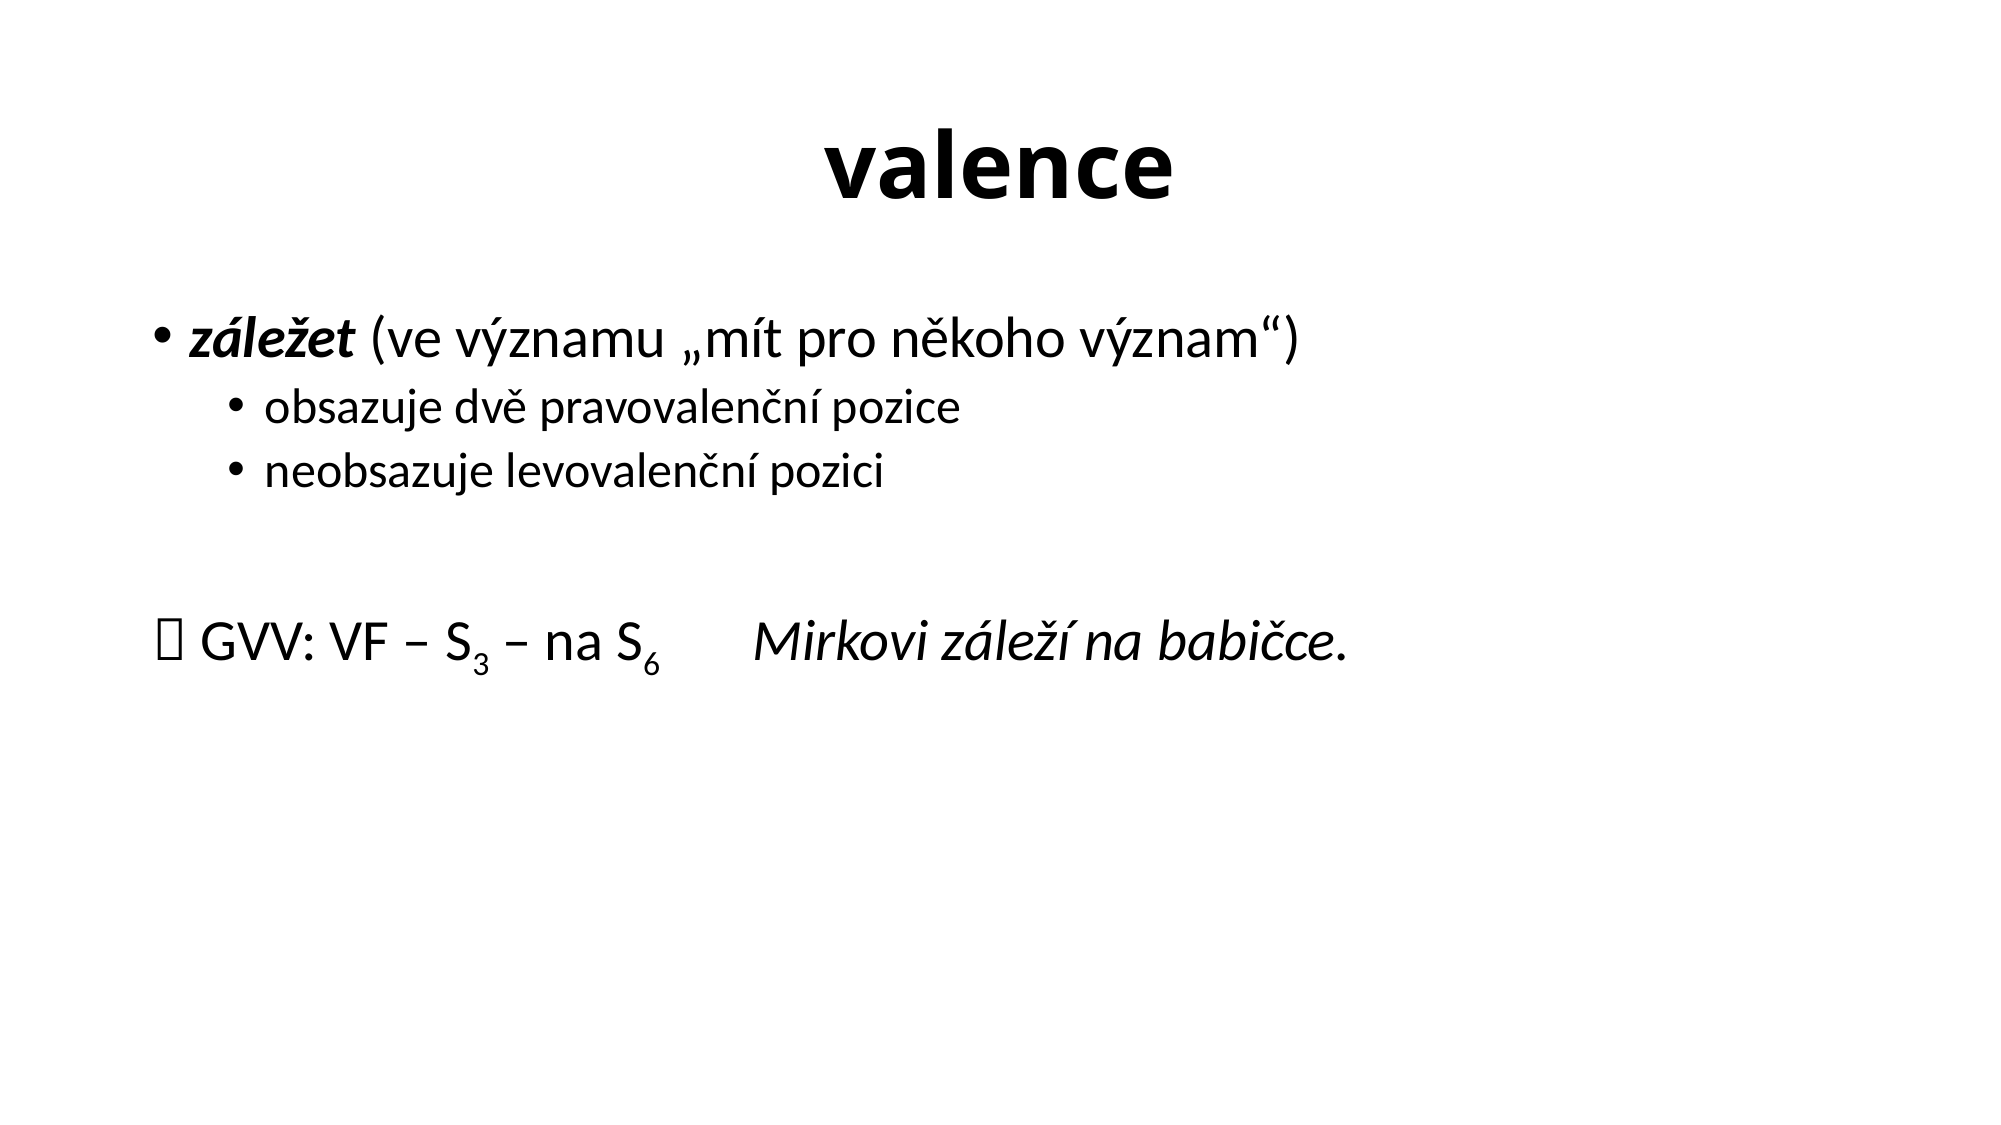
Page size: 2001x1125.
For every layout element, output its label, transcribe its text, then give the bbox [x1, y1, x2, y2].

title valence [137, 59, 1863, 278]
list záležet (ve významu „mít pro někoho význam“) obsazuje dvě pravovalenční pozice neobsazuje levovalenční pozici  GVV: VF – S3 – na S6 Mirkovi záleží na babičce. [137, 299, 1863, 1014]
